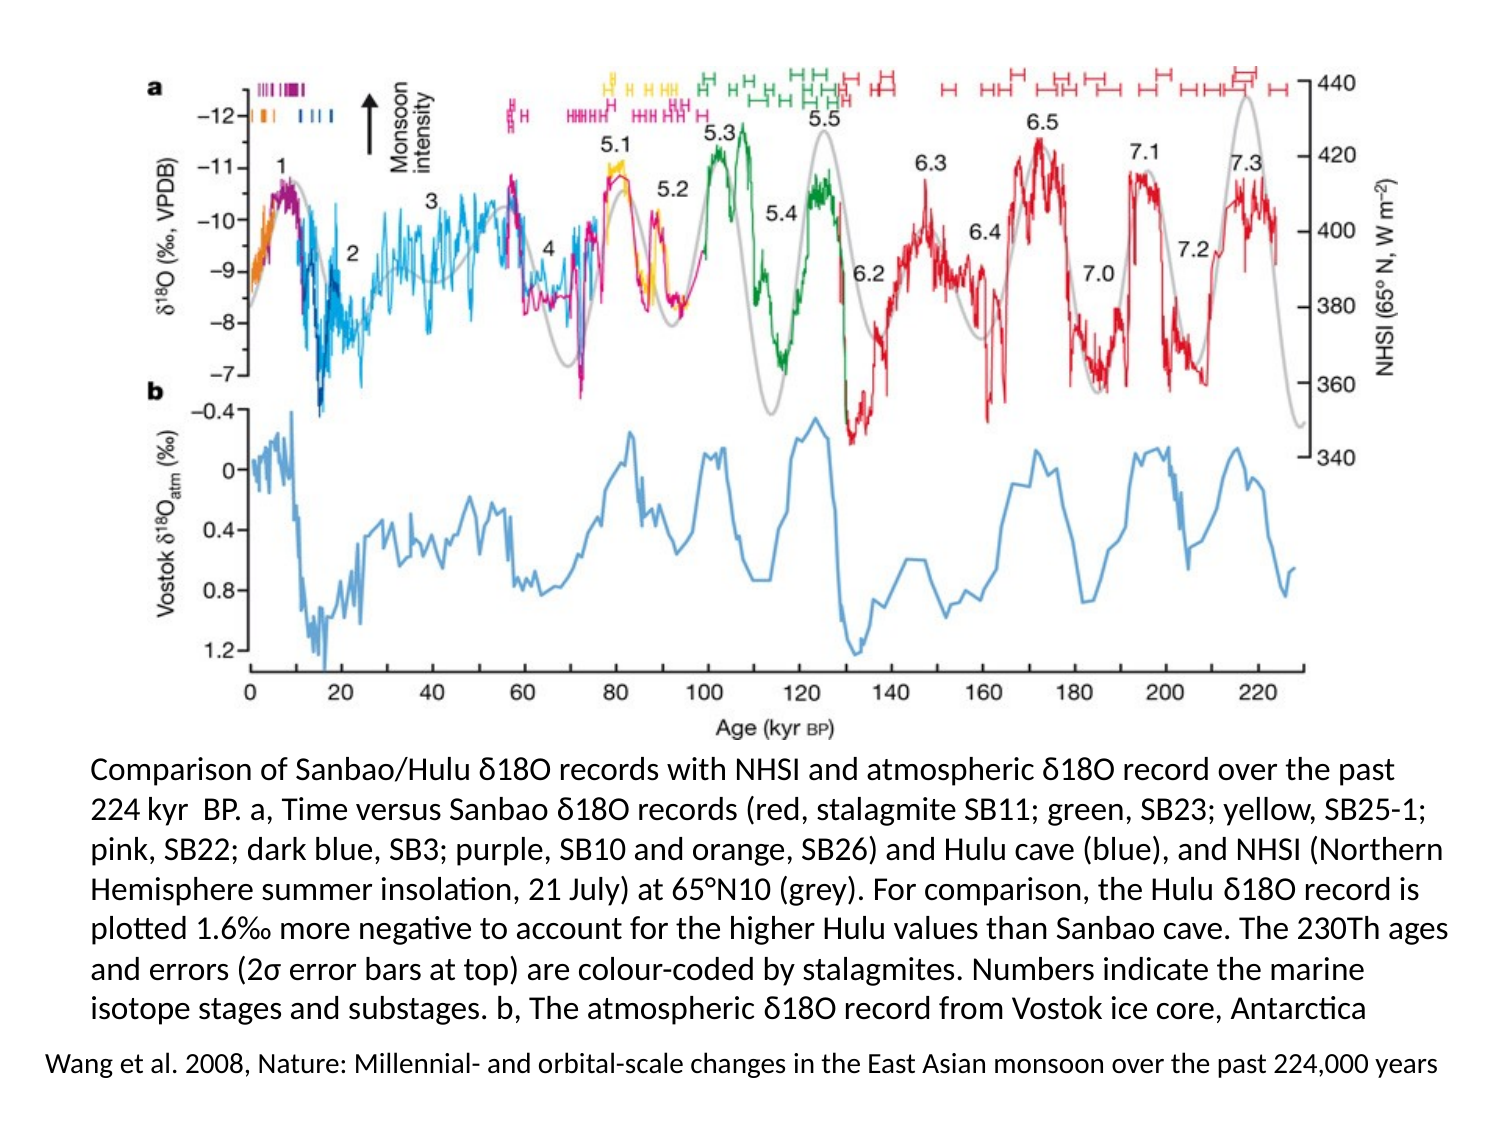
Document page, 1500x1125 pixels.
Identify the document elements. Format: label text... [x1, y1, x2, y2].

text_box Wang et al. 2008, Nature: Millennial- and orbital-scale changes in the East Asian monsoon over the past 224,000 years [30, 1037, 1459, 1088]
picture [147, 66, 1398, 740]
text_box Comparison of Sanbao/Hulu δ18O records with NHSI and atmospheric δ18O record over the past 224 kyr BP. a, Time versus Sanbao δ18O records (red, stalagmite SB11; green, SB23; yellow, SB25-1; pink, SB22; dark blue, SB3; purple, SB10 and orange, SB26) and Hulu cave (blue), and NHSI (Northern Hemisphere summer insolation, 21 July) at 65°N10 (grey). For comparison, the Hulu δ18O record is plotted 1.6‰ more negative to account for the higher Hulu values than Sanbao cave. The 230Th ages and errors (2σ error bars at top) are colour-coded by stalagmites. Numbers indicate the marine isotope stages and substages. b, The atmospheric δ18O record from Vostok ice core, Antarctica [75, 739, 1470, 1034]
